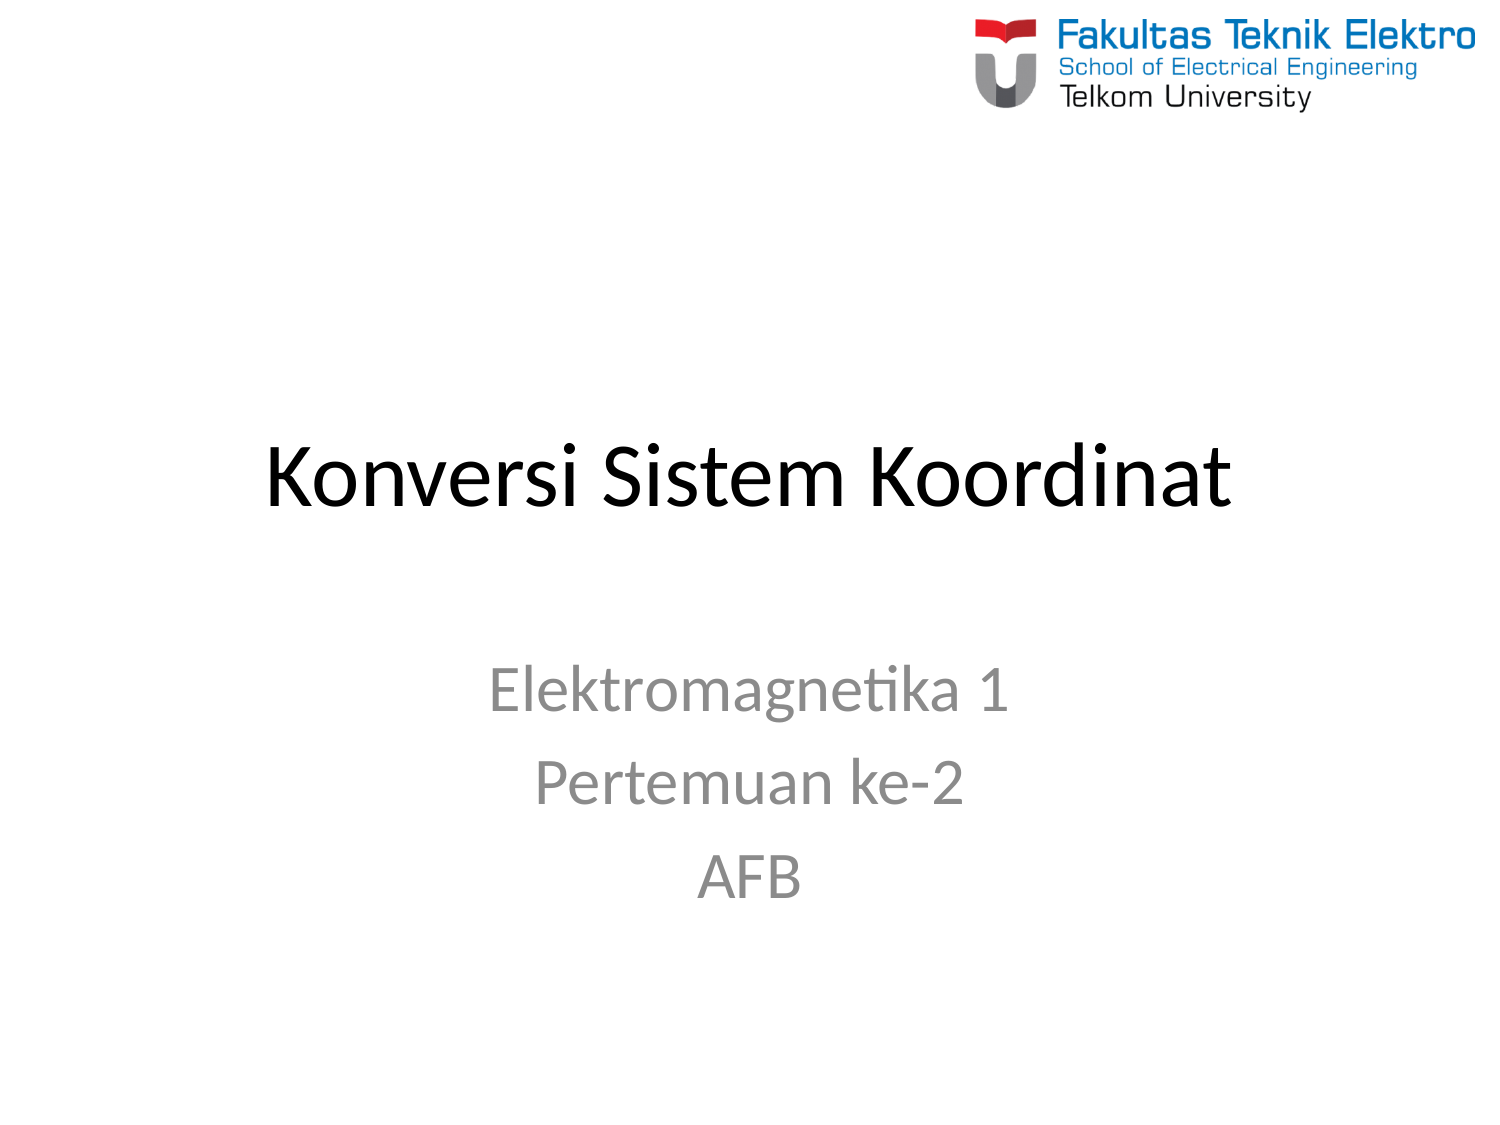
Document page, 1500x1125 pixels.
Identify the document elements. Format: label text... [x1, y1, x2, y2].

subtitle Elektromagnetika 1 Pertemuan ke-2 AFB [225, 637, 1275, 925]
title Konversi Sistem Koordinat [112, 349, 1388, 591]
picture [974, 18, 1476, 113]
